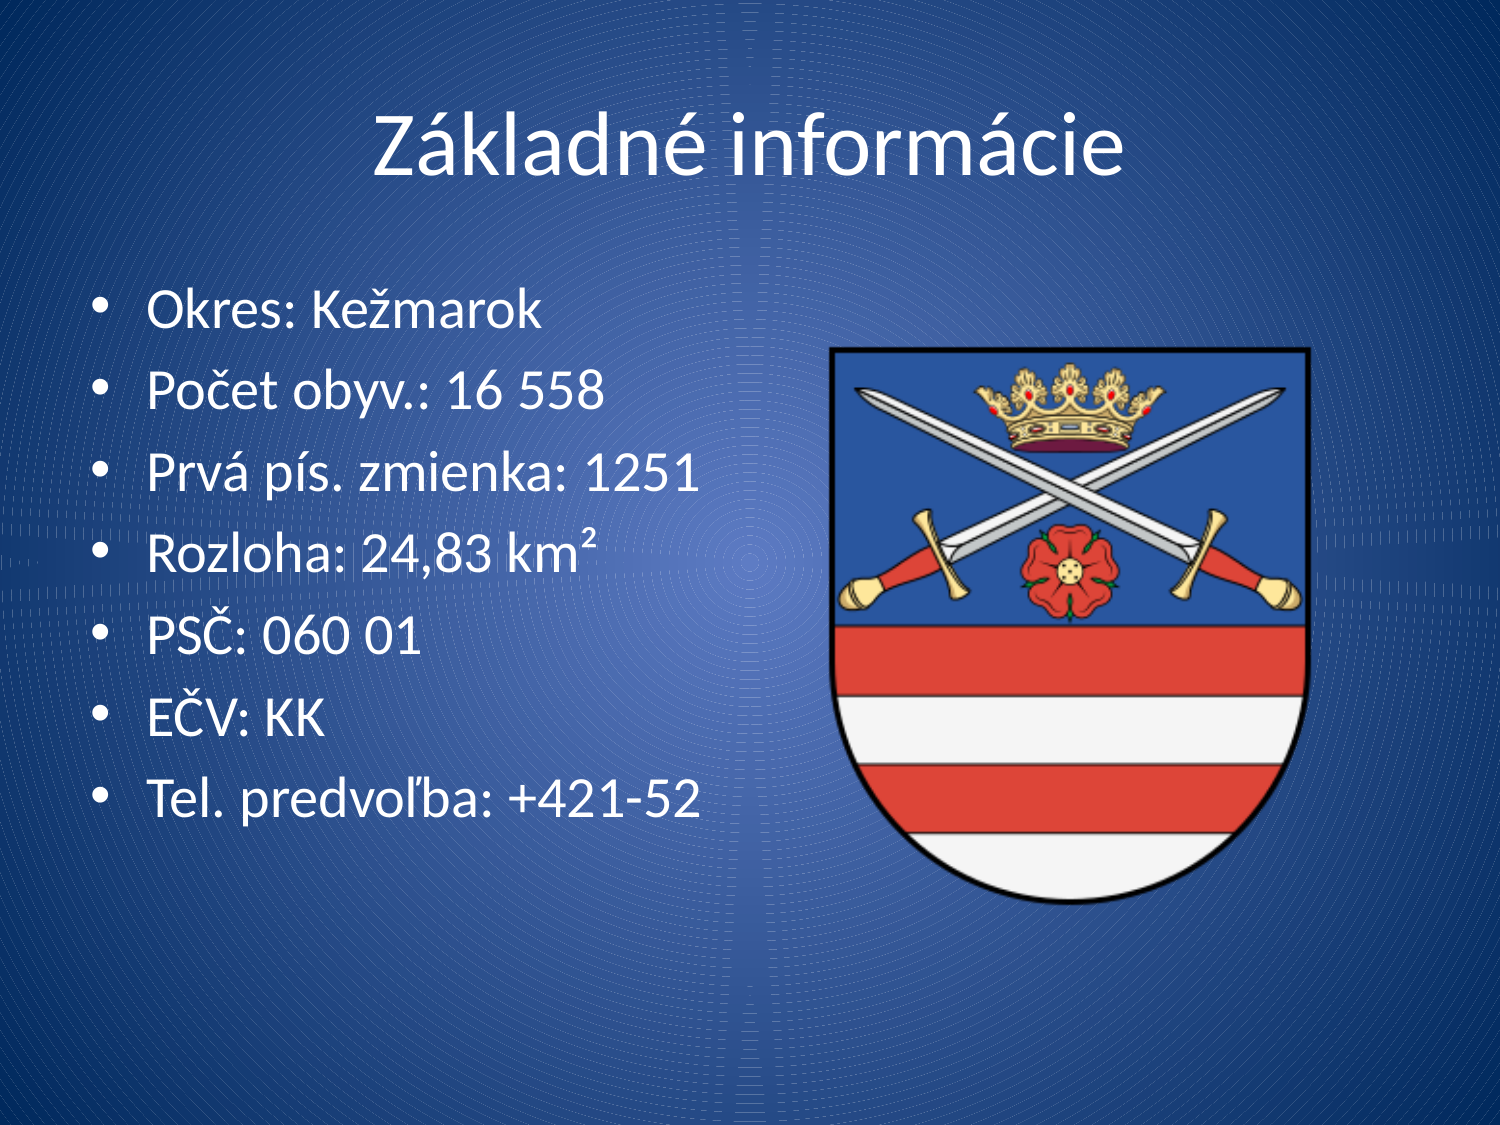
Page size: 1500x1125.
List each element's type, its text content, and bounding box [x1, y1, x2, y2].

title Základné informácie [75, 45, 1425, 233]
list Okres: Kežmarok Počet obyv.: 16 558 Prvá pís. zmienka: 1251 Rozloha: 24,83 km² PSČ: 060 01 EČV: KK Tel. predvoľba: +421-52 [75, 262, 738, 1005]
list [820, 337, 1321, 915]
